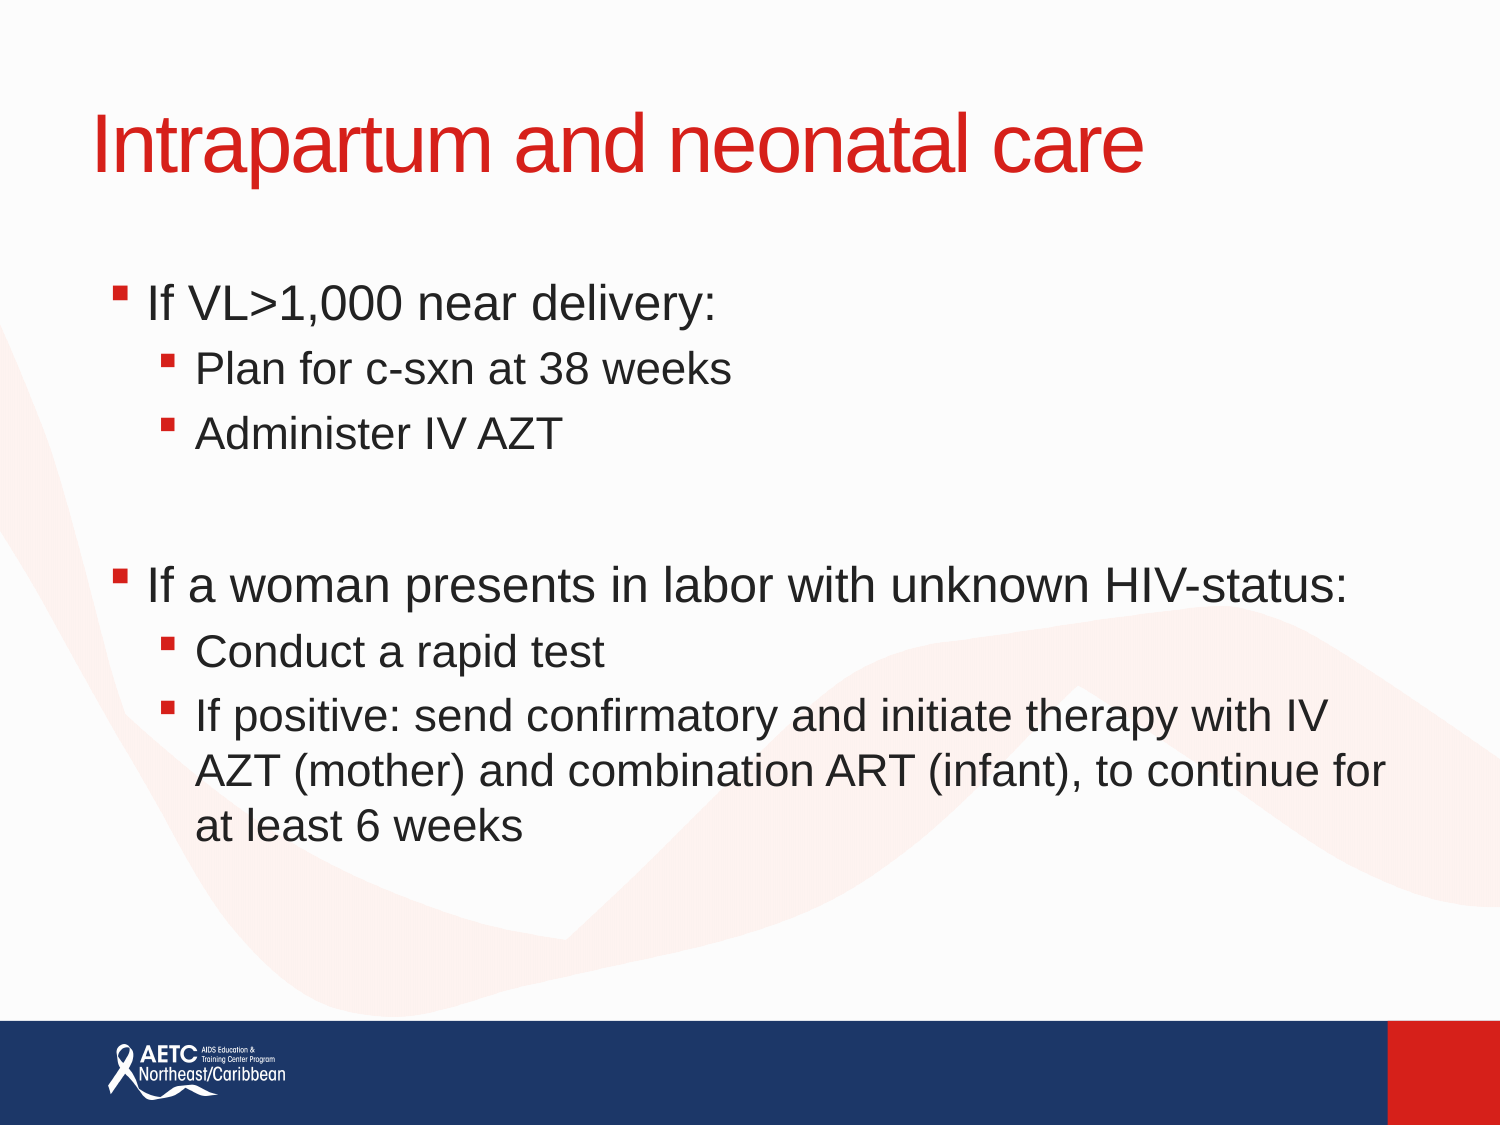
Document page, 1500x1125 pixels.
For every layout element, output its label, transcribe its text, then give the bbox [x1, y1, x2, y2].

picture [0, 0, 1500, 1017]
picture [108, 1044, 285, 1100]
list If VL>1,000 near delivery: Plan for c-sxn at 38 weeks Administer IV AZT If a woman presents in labor with unknown HIV-status: Conduct a rapid test If positive: send confirmatory and initiate therapy with IV AZT (mother) and combination ART (infant), to continue for at least 6 weeks [75, 262, 1440, 979]
title Intrapartum and neonatal care [75, 45, 1440, 233]
